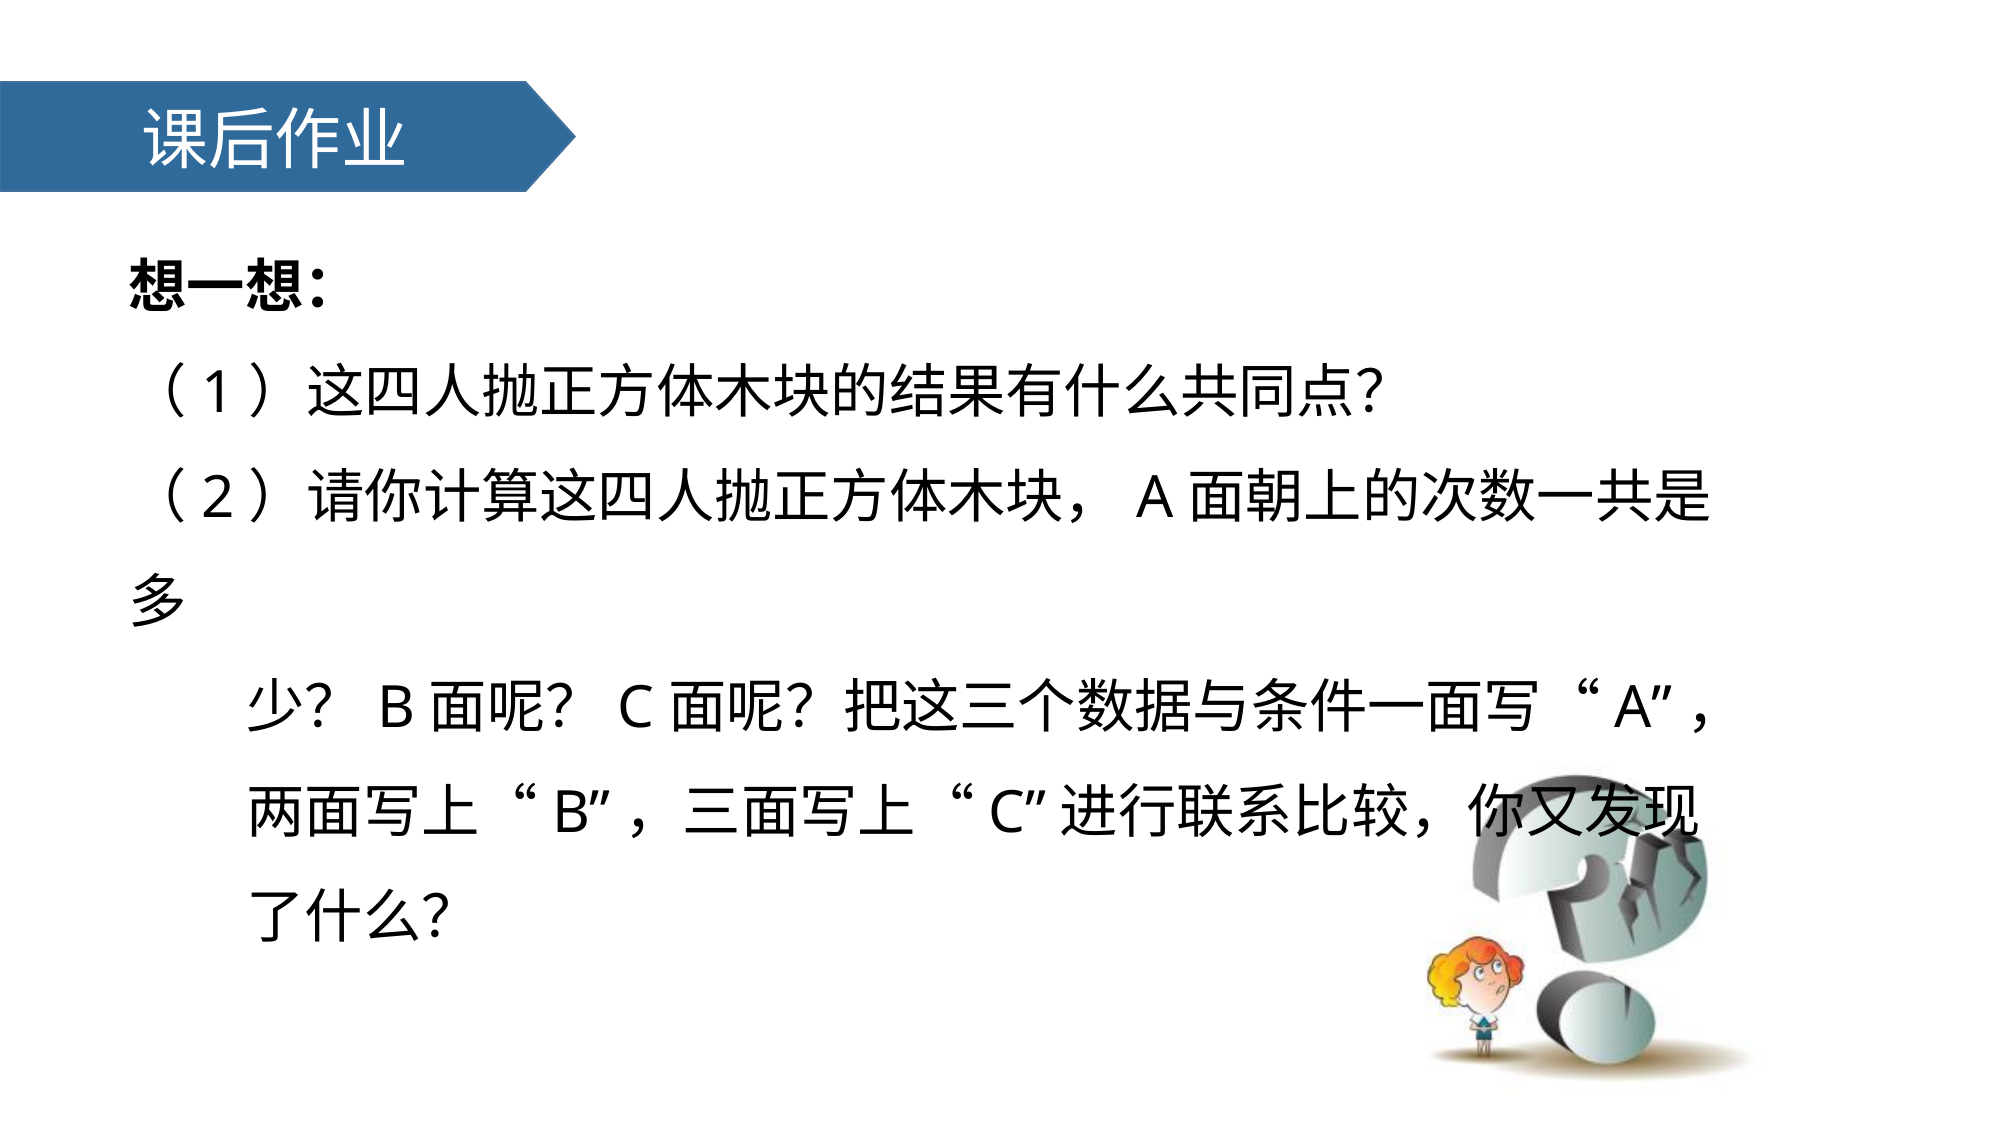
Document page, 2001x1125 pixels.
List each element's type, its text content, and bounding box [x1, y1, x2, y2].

text_box 课后作业 [0, 82, 575, 191]
text_box 想一想： （1）这四人抛正方体木块的结果有什么共同点？ （2）请你计算这四人抛正方体木块，A面朝上的次数一共是多 少？B面呢？C面呢？把这三个数据与条件一面写“A”， 两面写上“B”，三面写上“C”进行联系比较，你又发现 了什么？ [114, 207, 1780, 957]
picture [1401, 741, 1780, 1120]
